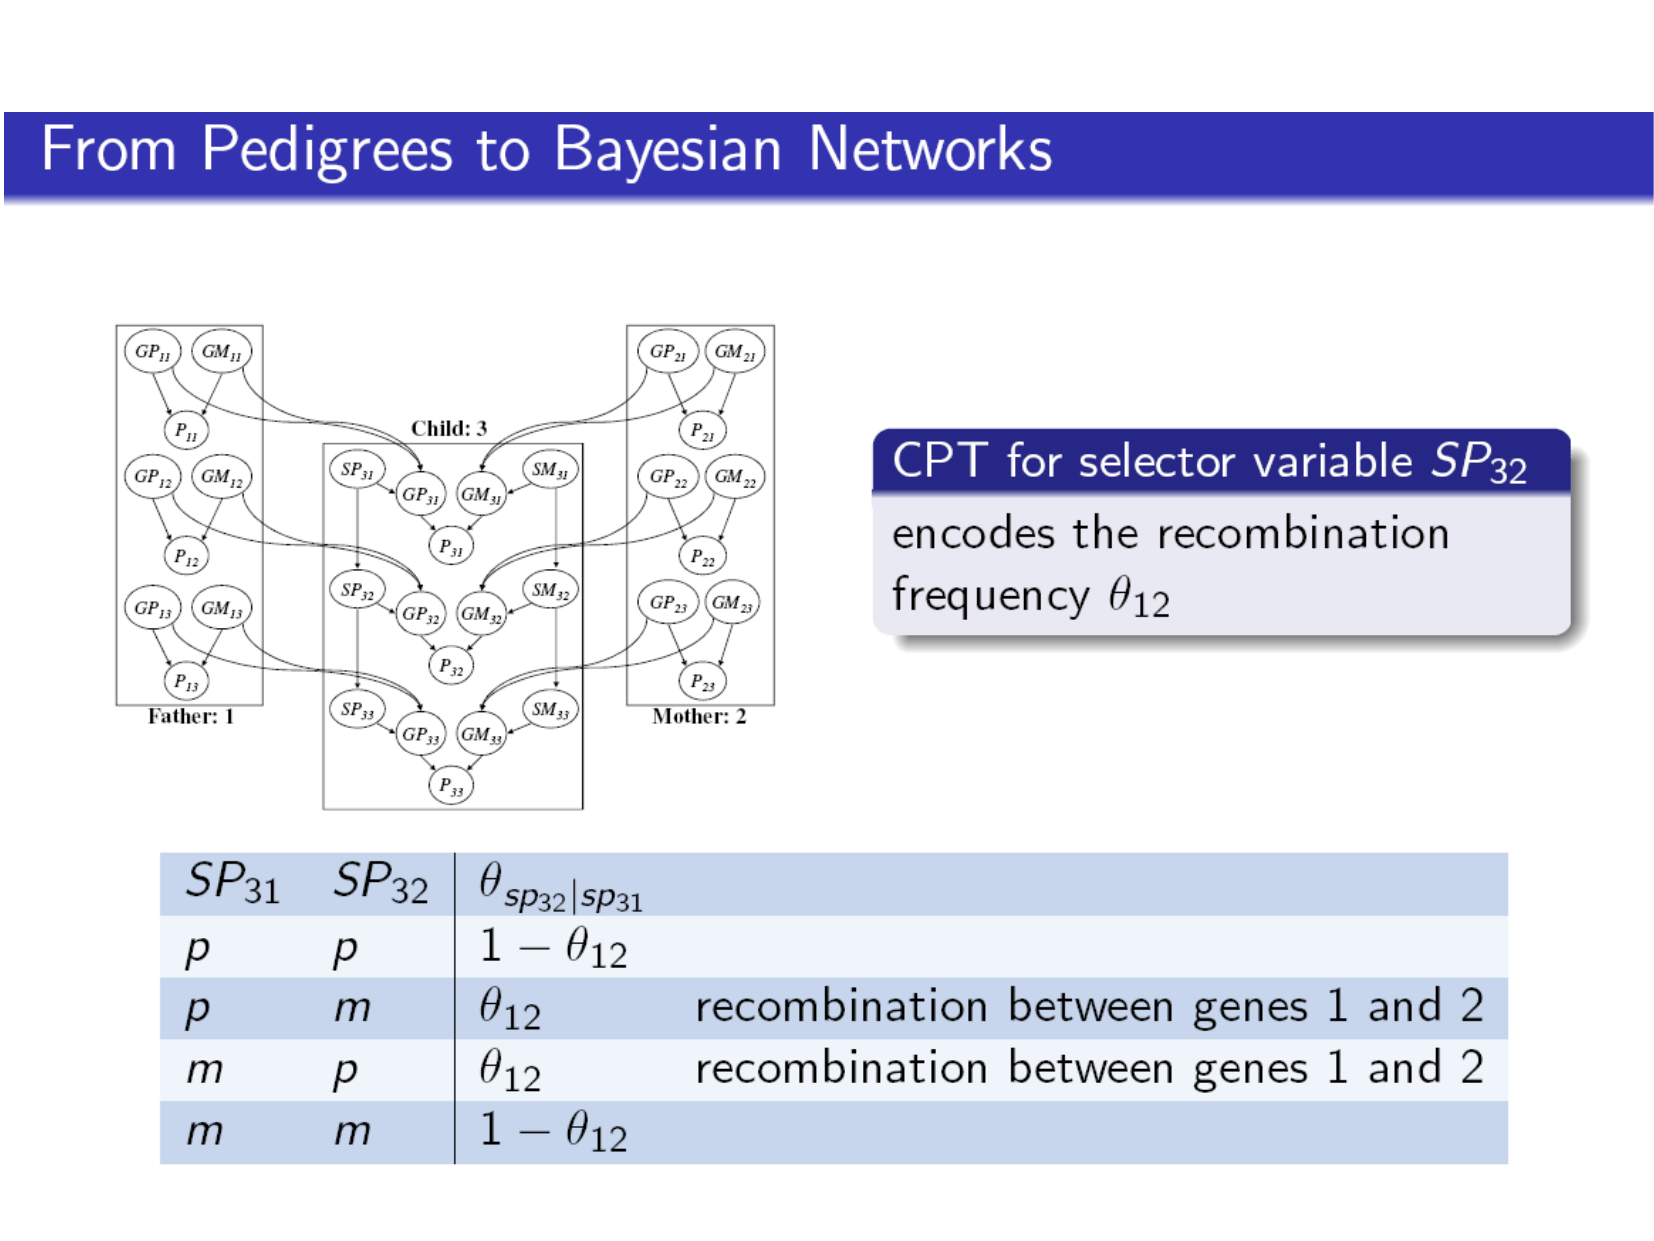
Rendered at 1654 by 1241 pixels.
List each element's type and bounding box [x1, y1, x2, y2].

picture [4, 111, 1654, 1170]
